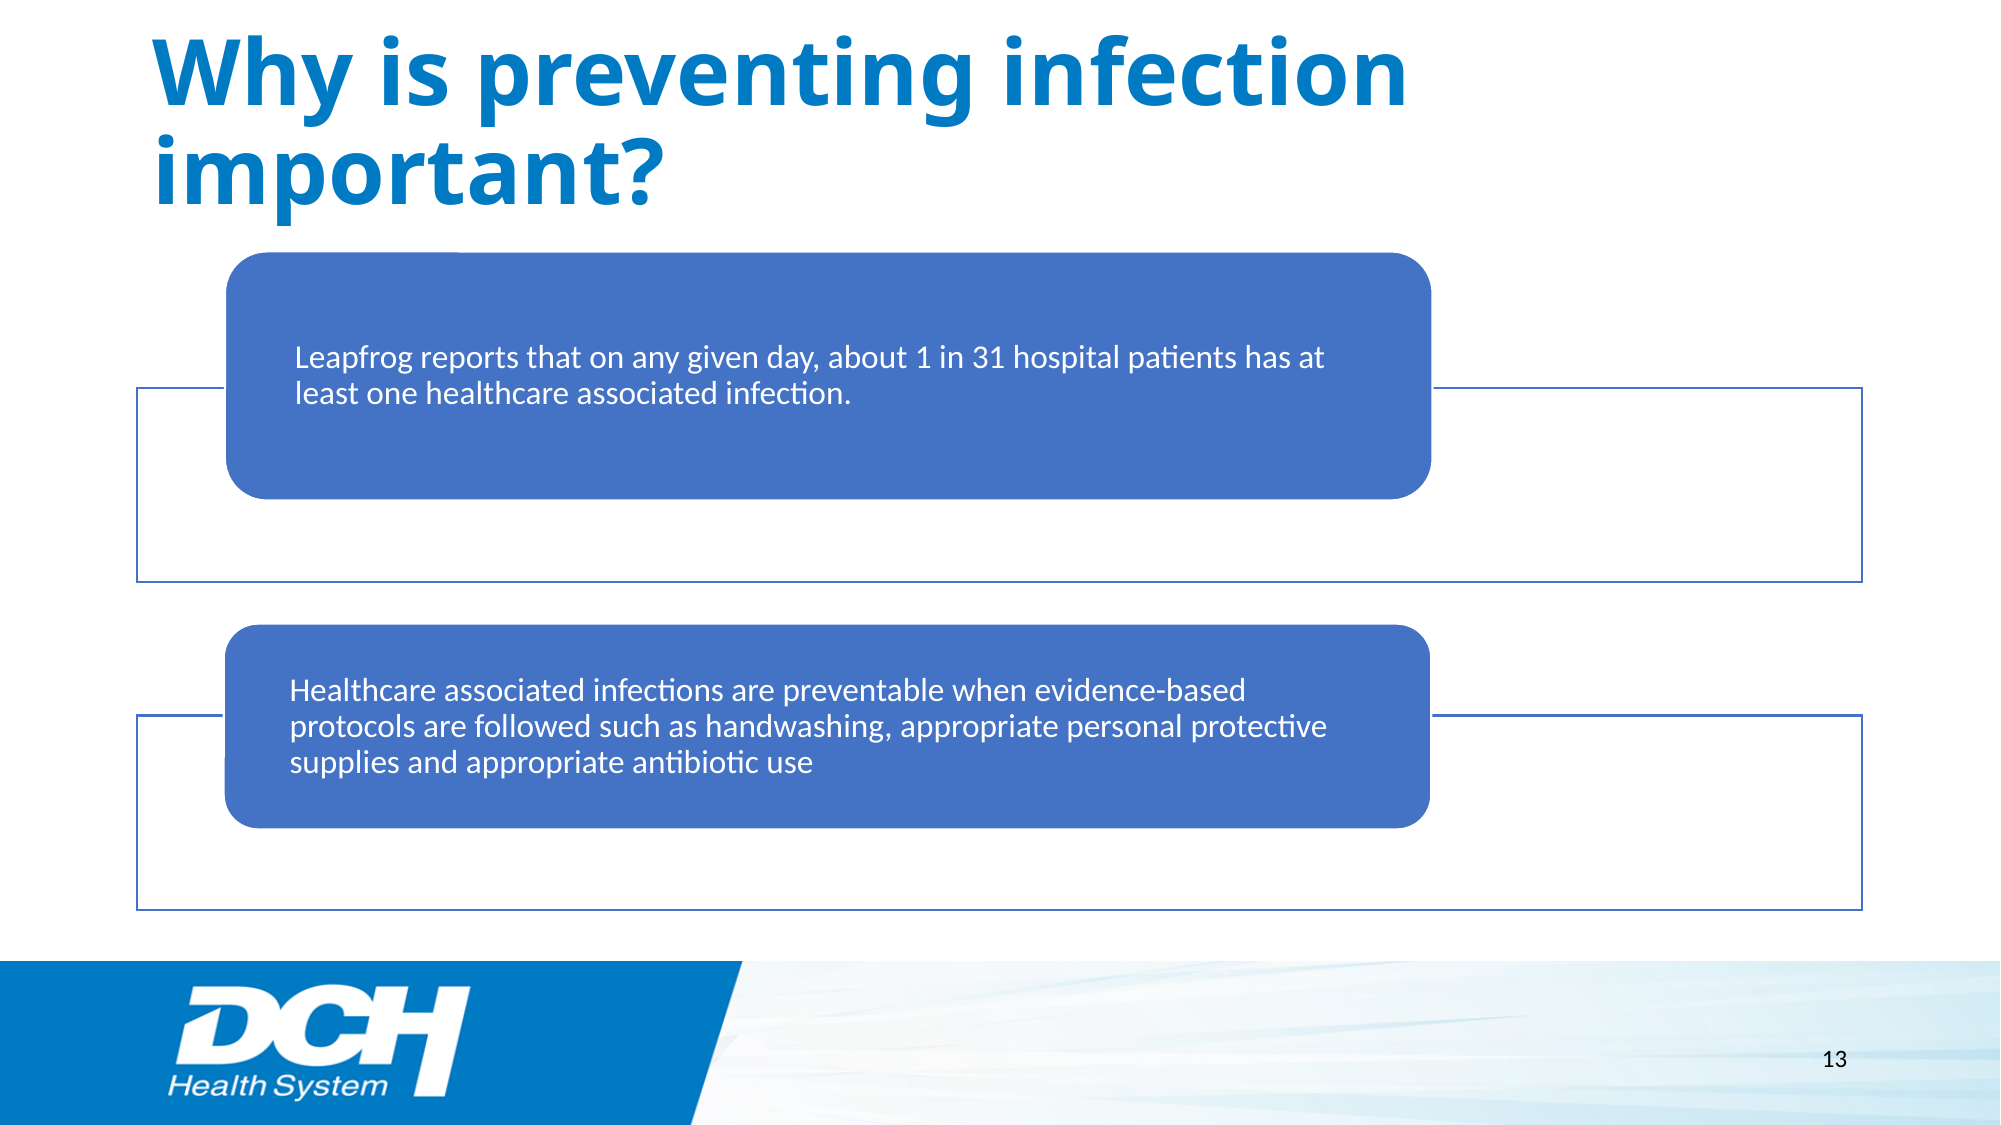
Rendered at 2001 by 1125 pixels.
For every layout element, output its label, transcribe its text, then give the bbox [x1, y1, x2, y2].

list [137, 249, 1863, 913]
title Why is preventing infection important? [137, 38, 1863, 213]
slide_number 13 [1749, 1027, 1863, 1088]
picture [0, 961, 2000, 1125]
